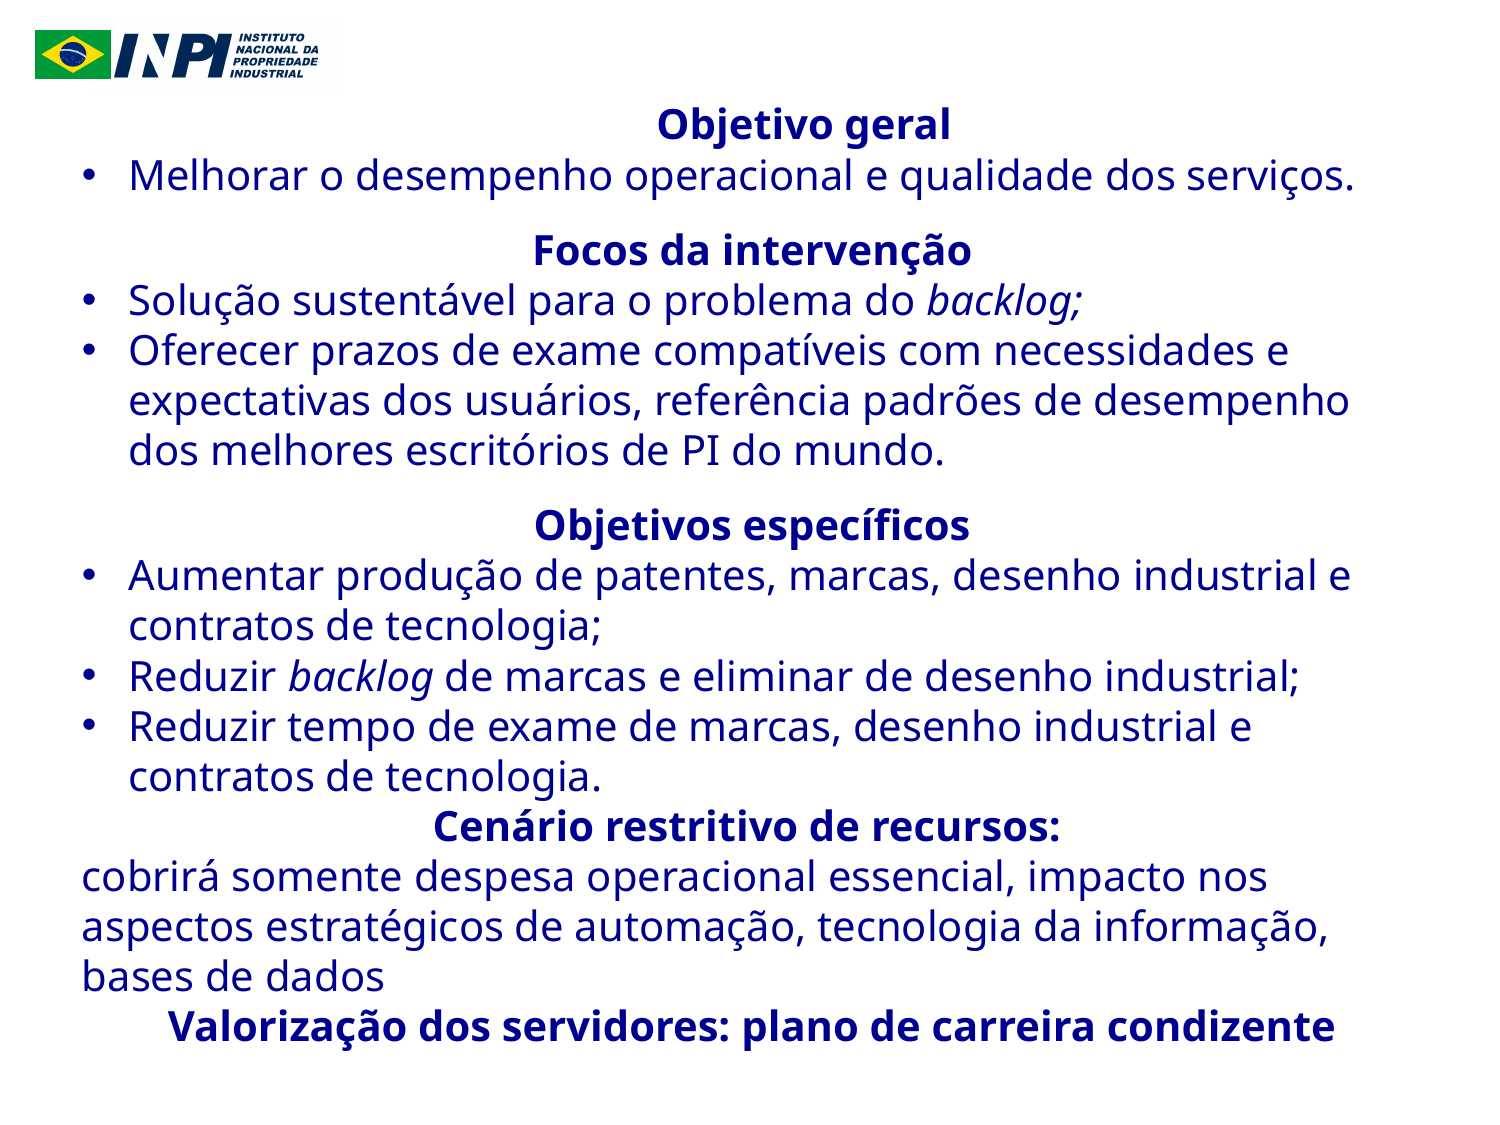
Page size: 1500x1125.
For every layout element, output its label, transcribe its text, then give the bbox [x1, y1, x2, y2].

text_box Objetivo geral Melhorar o desempenho operacional e qualidade dos serviços. Focos da intervenção Solução sustentável para o problema do backlog; Oferecer prazos de exame compatíveis com necessidades e expectativas dos usuários, referência padrões de desempenho dos melhores escritórios de PI do mundo. Objetivos específicos Aumentar produção de patentes, marcas, desenho industrial e contratos de tecnologia; Reduzir backlog de marcas e eliminar de desenho industrial; Reduzir tempo de exame de marcas, desenho industrial e contratos de tecnologia. Cenário restritivo de recursos: cobrirá somente despesa operacional essencial, impacto nos aspectos estratégicos de automação, tecnologia da informação, bases de dados Valorização dos servidores: plano de carreira condizente [67, 81, 1438, 1057]
picture [35, 22, 340, 81]
